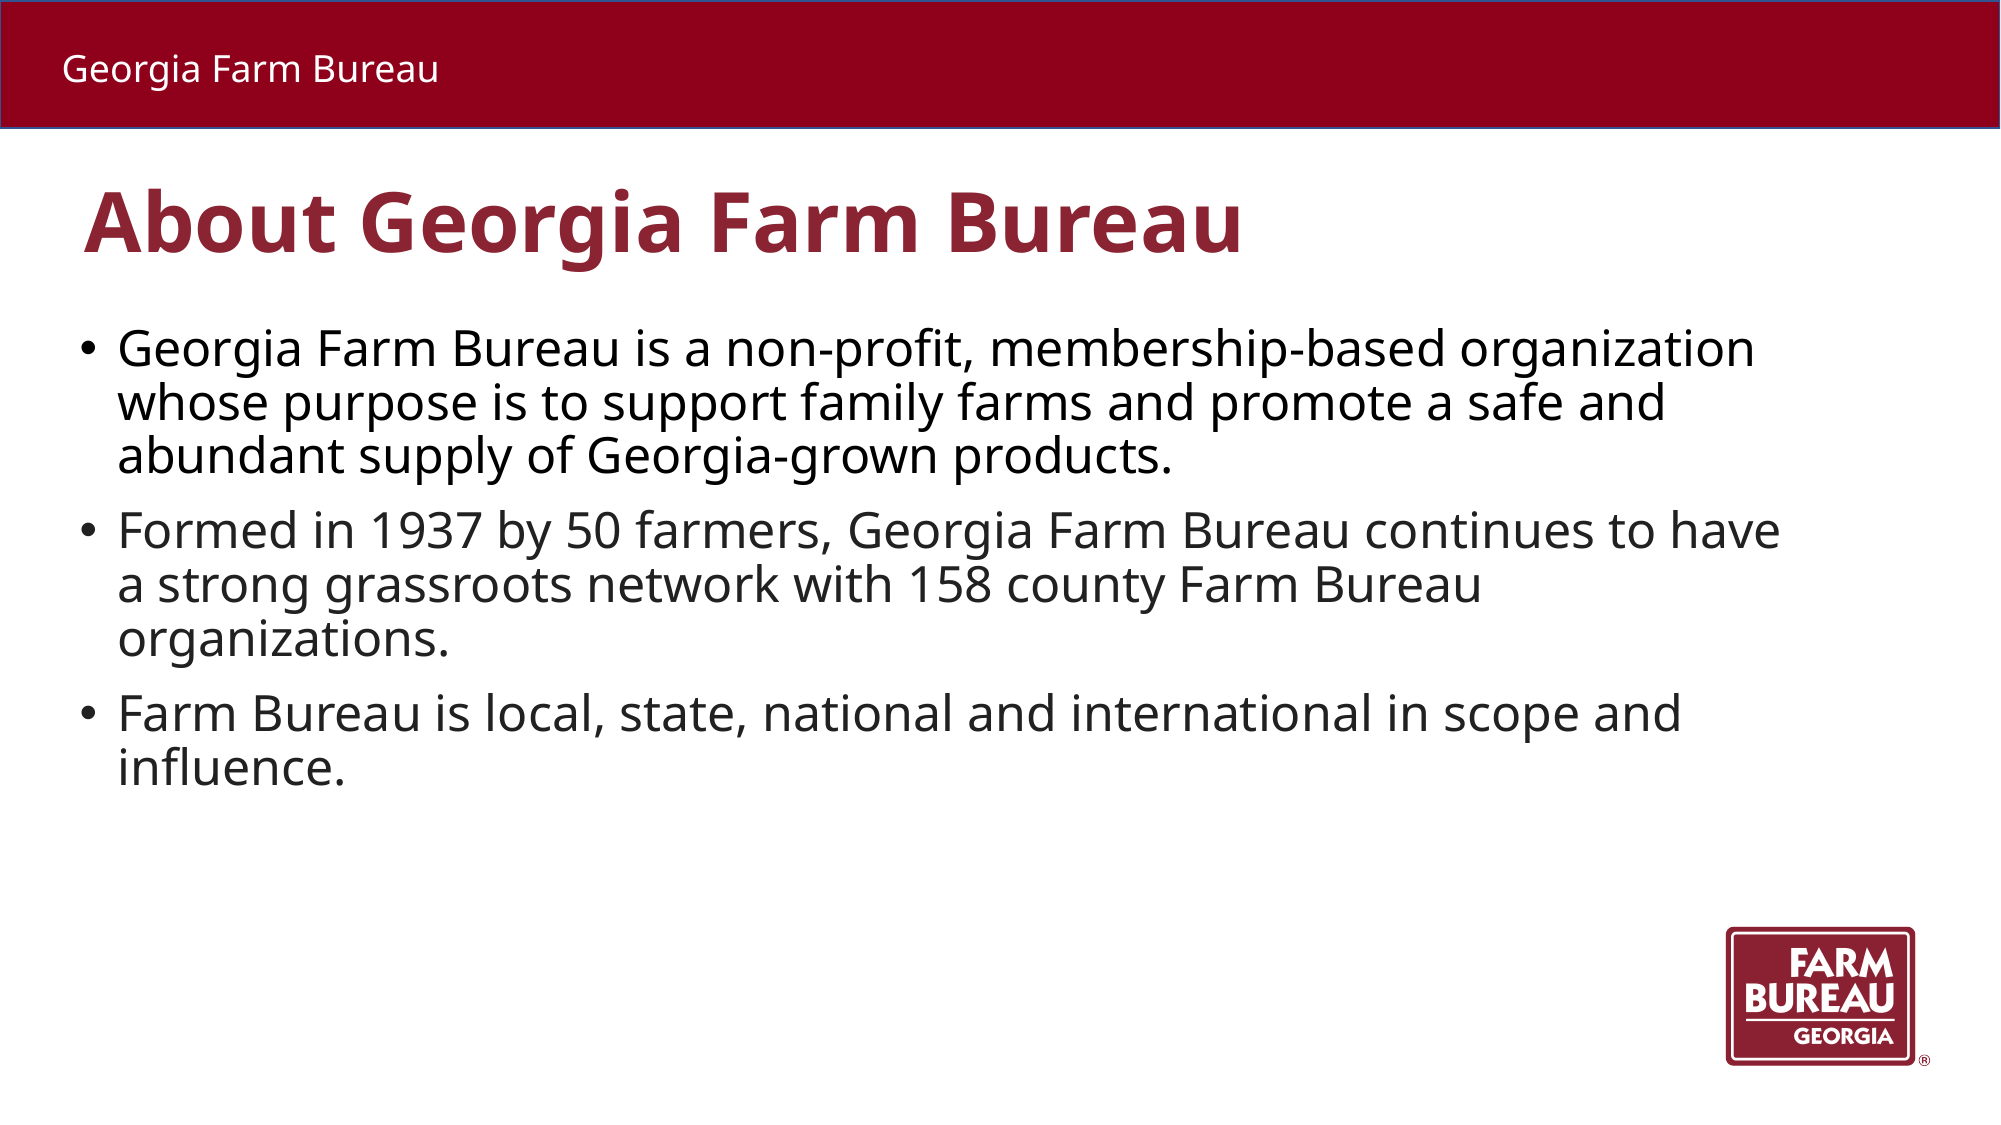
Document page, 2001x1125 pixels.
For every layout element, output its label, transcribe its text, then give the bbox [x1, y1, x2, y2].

text_box Georgia Farm Bureau is a non-profit, membership-based organization whose purpose is to support family farms and promote a safe and abundant supply of Georgia-grown products. Formed in 1937 by 50 farmers, Georgia Farm Bureau continues to have a strong grassroots network with 158 county Farm Bureau organizations. Farm Bureau is local, state, national and international in scope and influence. [64, 315, 1835, 1014]
picture [1720, 921, 1935, 1071]
text_box About Georgia Farm Bureau [69, 173, 1795, 315]
